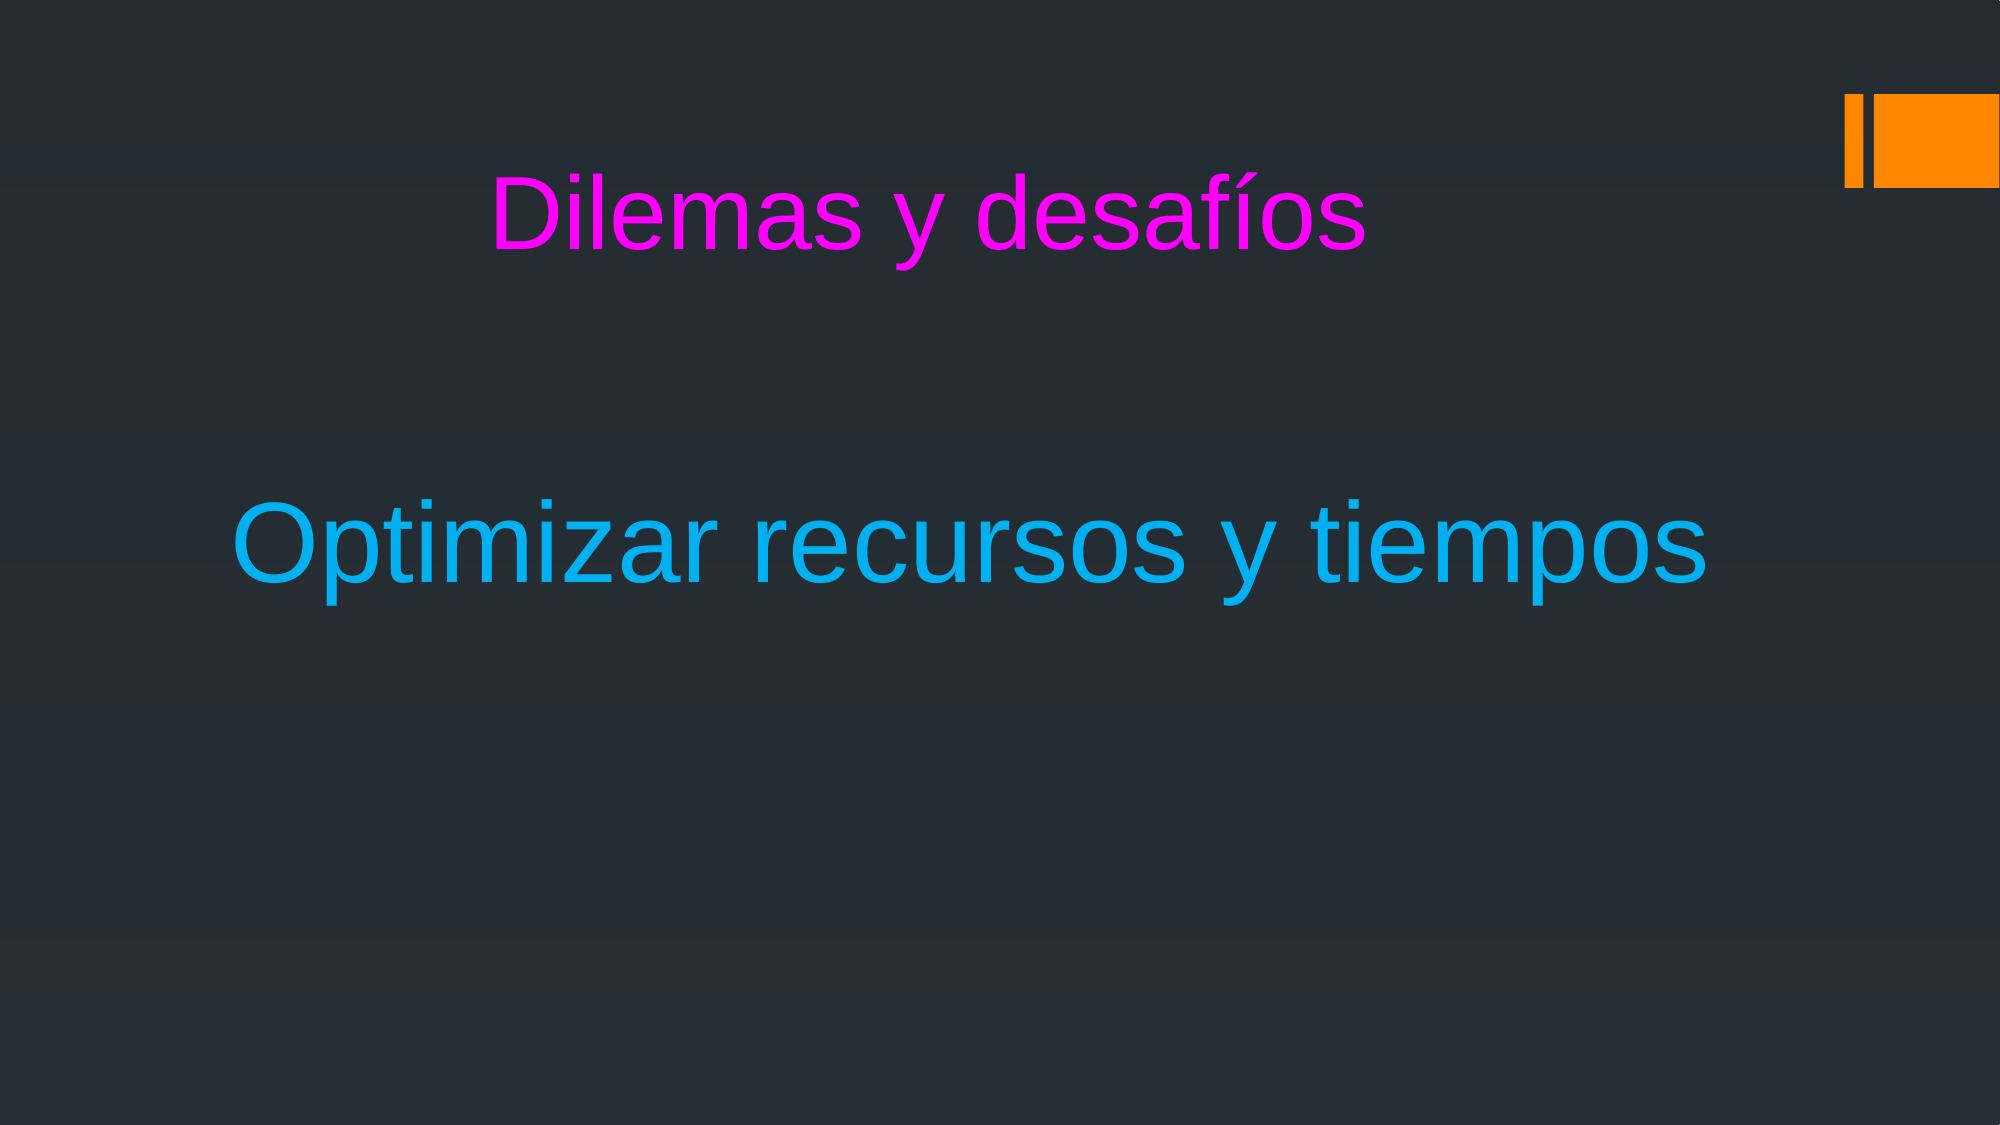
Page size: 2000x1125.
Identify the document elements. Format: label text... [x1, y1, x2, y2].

list Optimizar recursos y tiempos [208, 397, 1815, 693]
title Dilemas y desafíos [172, 90, 1685, 278]
